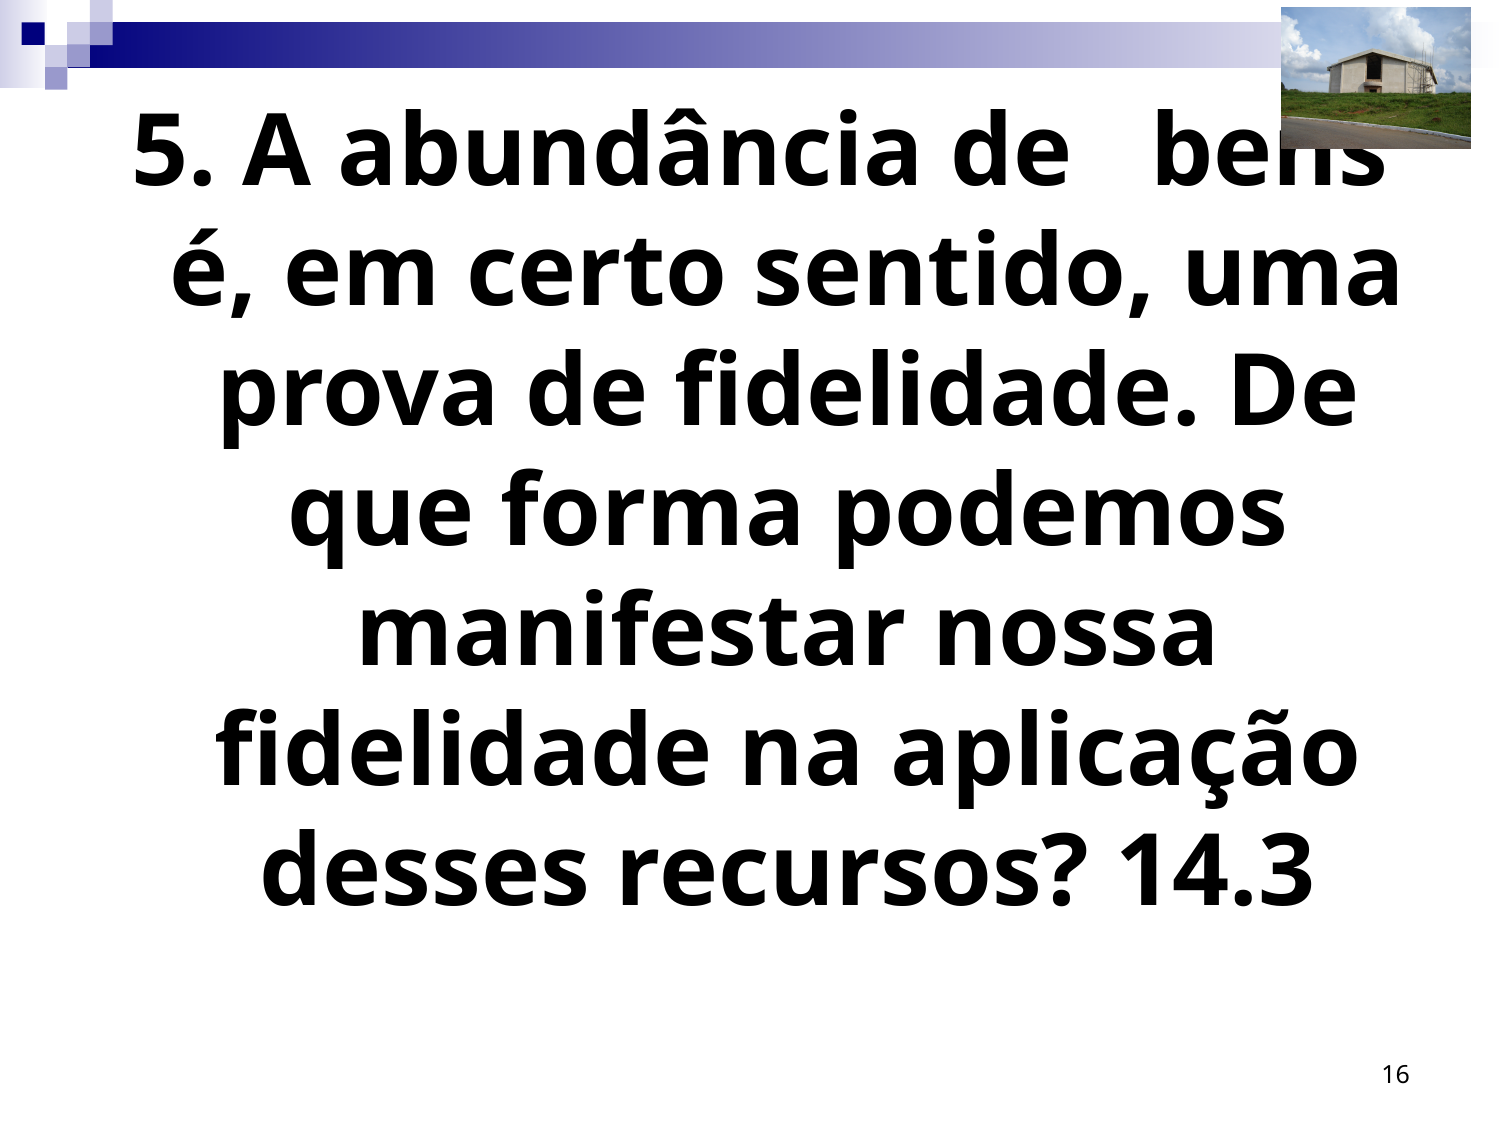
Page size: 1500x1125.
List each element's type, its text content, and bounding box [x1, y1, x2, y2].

list 5. A abundância de bens é, em certo sentido, uma prova de fidelidade. De que forma podemos manifestar nossa fidelidade na aplicação desses recursos? 14.3 [85, 78, 1436, 1102]
picture [1281, 7, 1471, 149]
